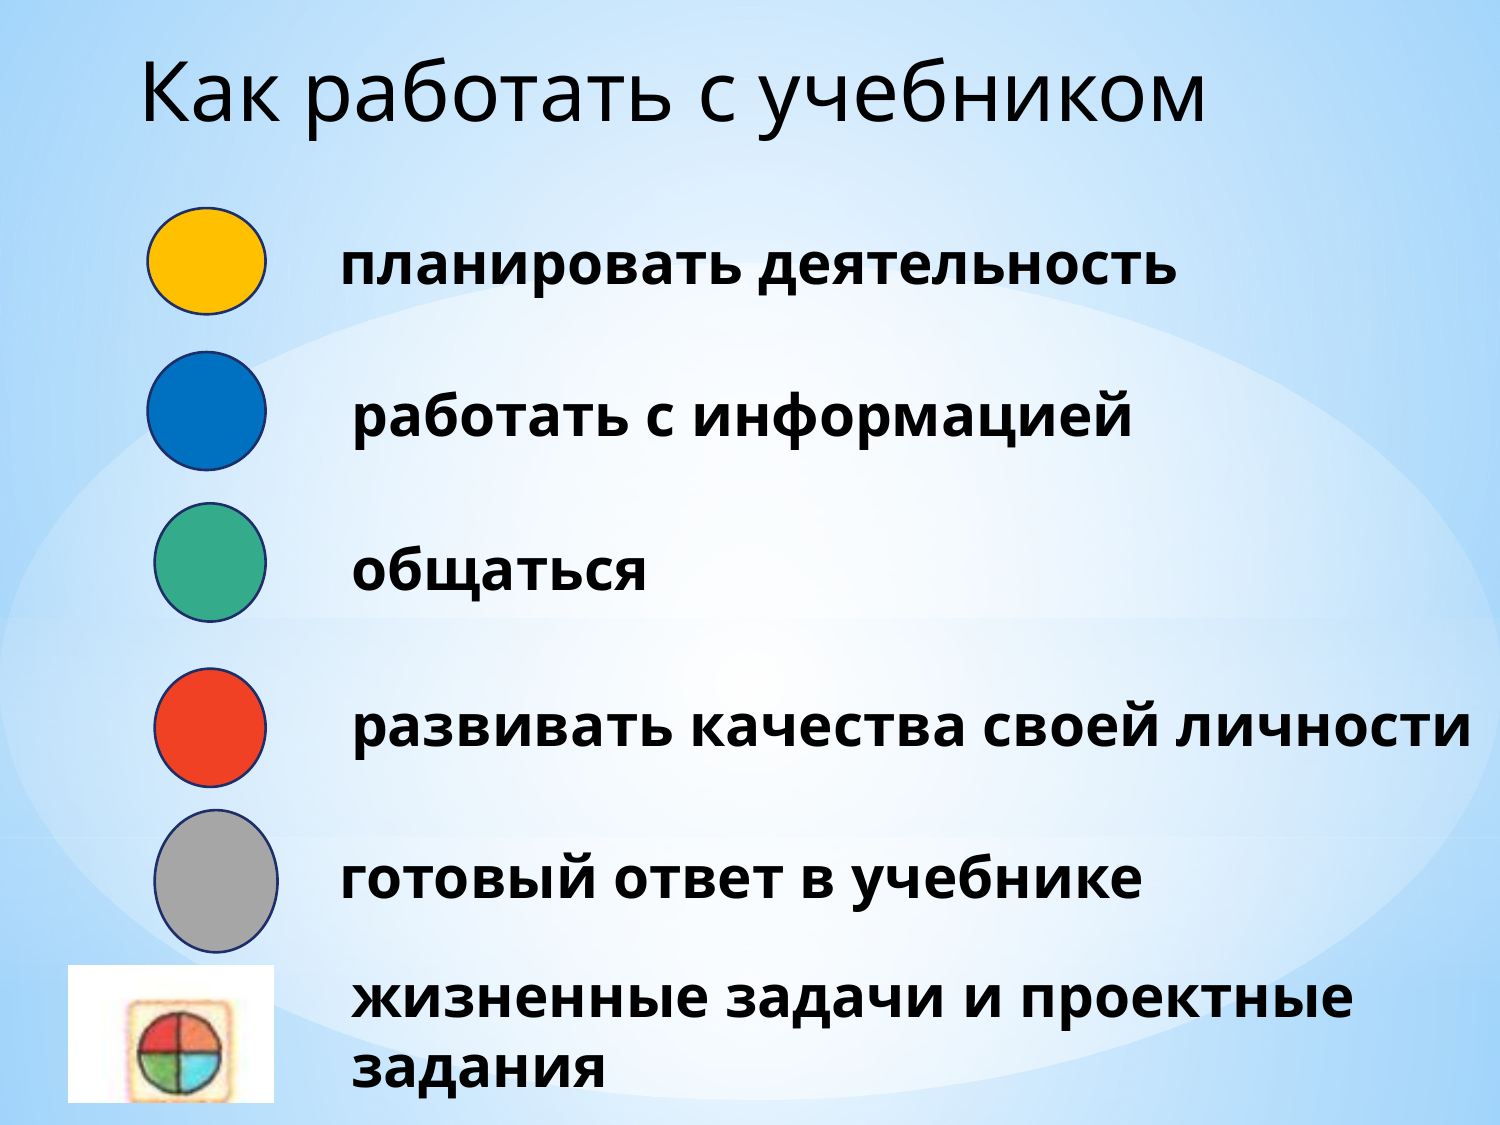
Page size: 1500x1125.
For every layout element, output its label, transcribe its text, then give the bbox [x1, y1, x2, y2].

text_box общаться [336, 524, 1081, 610]
picture [67, 965, 275, 1104]
text_box развивать качества своей личности [336, 680, 1500, 766]
text_box готовый ответ в учебнике [309, 832, 1160, 988]
text_box [146, 206, 267, 316]
text_box планировать деятельность [324, 218, 1282, 304]
text_box [146, 350, 267, 472]
text_box жизненные задачи и проектные задания [336, 952, 1424, 1107]
text_box работать с информацией [336, 371, 1164, 456]
text_box [153, 502, 267, 623]
text_box [153, 808, 279, 954]
text_box [153, 667, 267, 789]
text_box Как работать с учебником [123, 31, 1341, 146]
